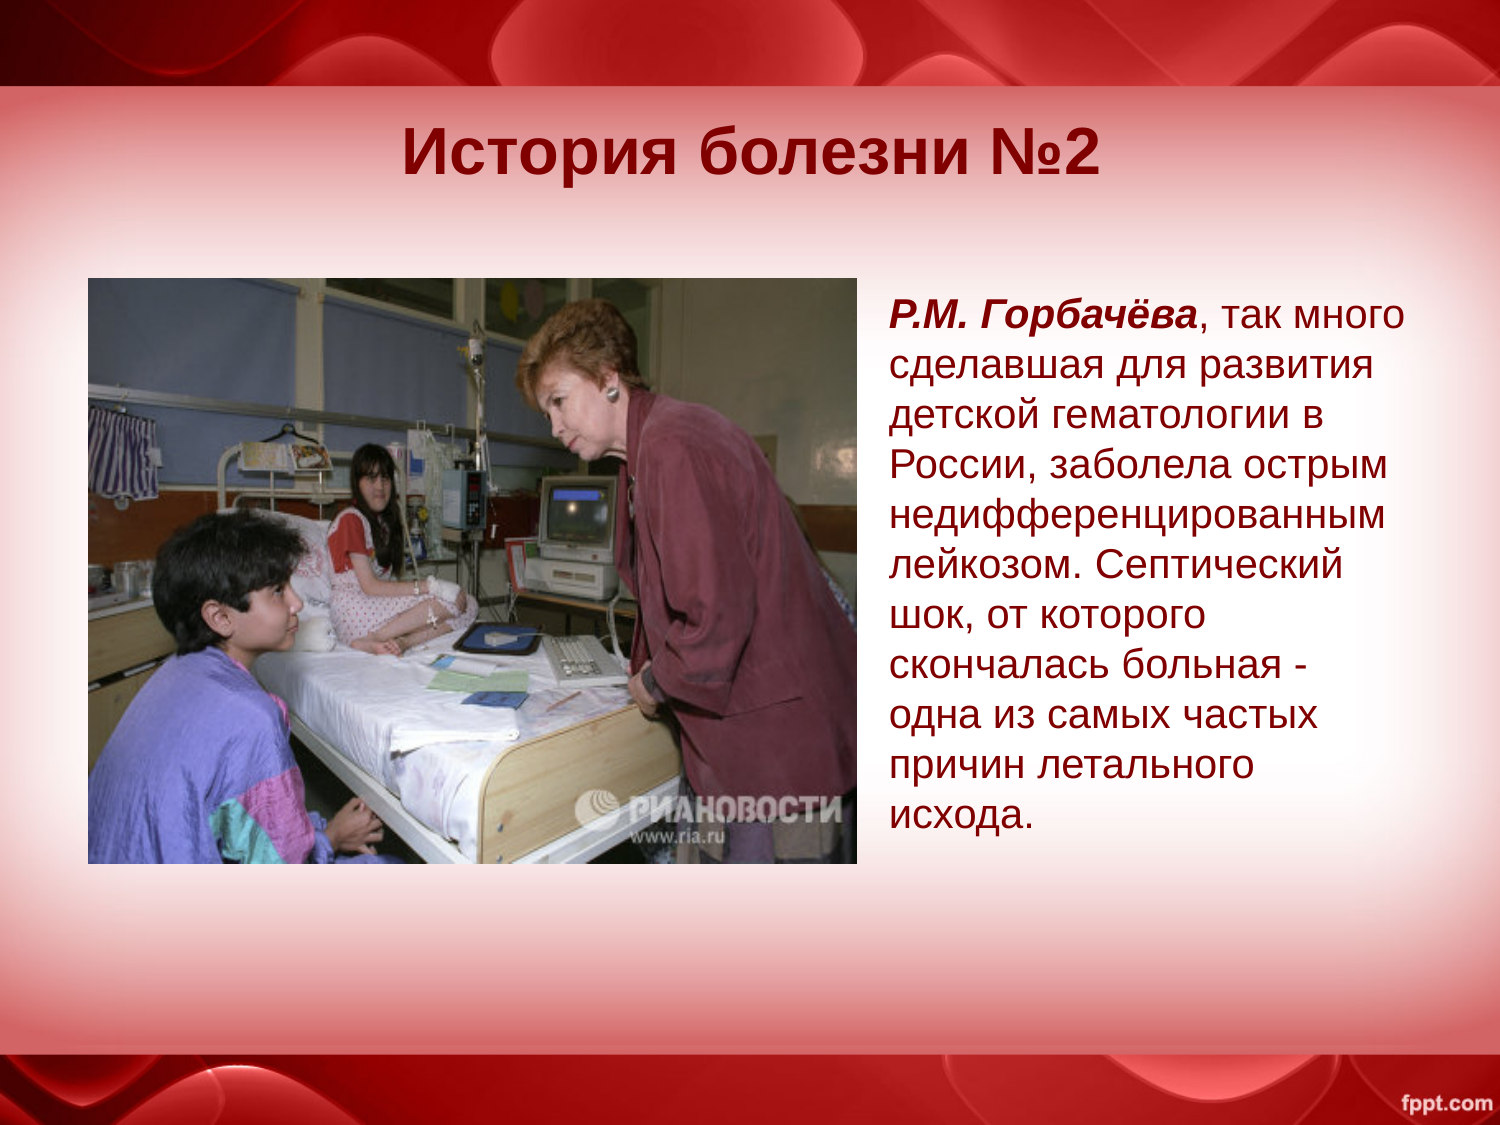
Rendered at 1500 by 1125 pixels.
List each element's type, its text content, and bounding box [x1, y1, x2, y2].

text_box Р.М. Горбачёва, так много сделавшая для развития детской гематологии в России, заболела острым недифференцированным лейкозом. Септический шок, от которого скончалась больная - одна из самых частых причин летального исхода. [873, 278, 1427, 844]
title История болезни №2 [76, 101, 1427, 195]
picture [0, 0, 1500, 1125]
